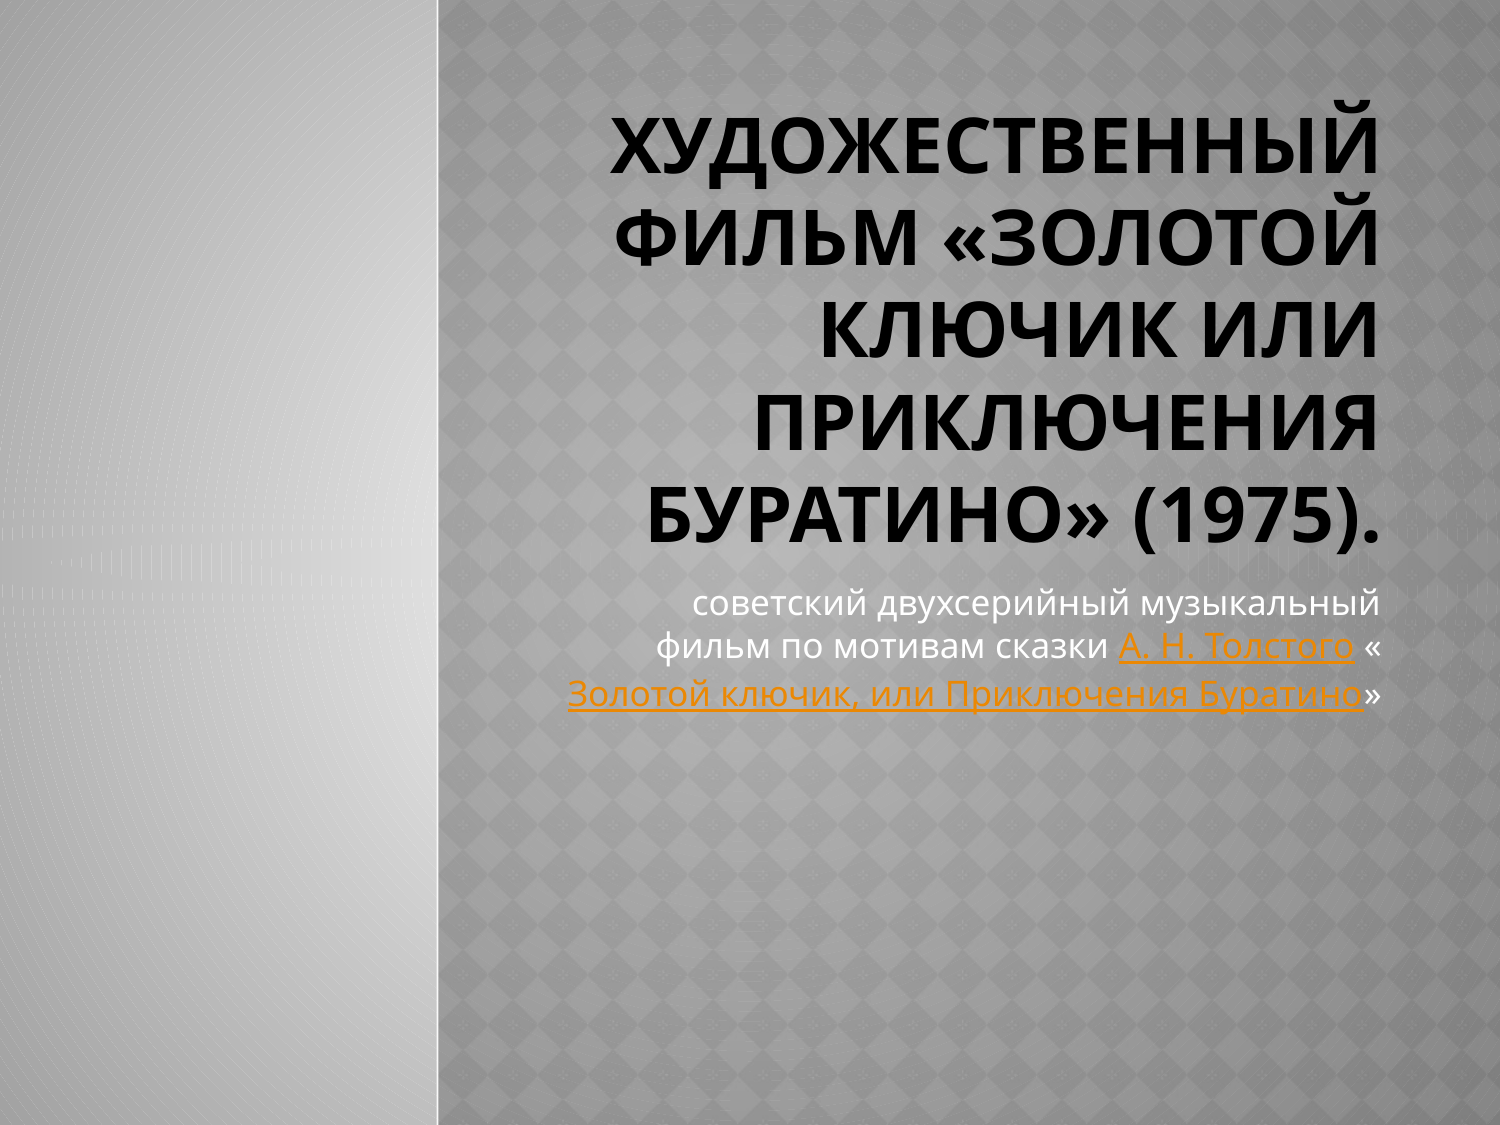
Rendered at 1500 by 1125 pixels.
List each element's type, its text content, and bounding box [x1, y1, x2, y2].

title Художественный фильм «Золотой ключик или приключения Буратино» (1975). [552, 87, 1390, 558]
subtitle советский двухсерийный музыкальный фильм по мотивам сказки А. Н. Толстого «Золотой ключик, или Приключения Буратино» [550, 580, 1390, 762]
